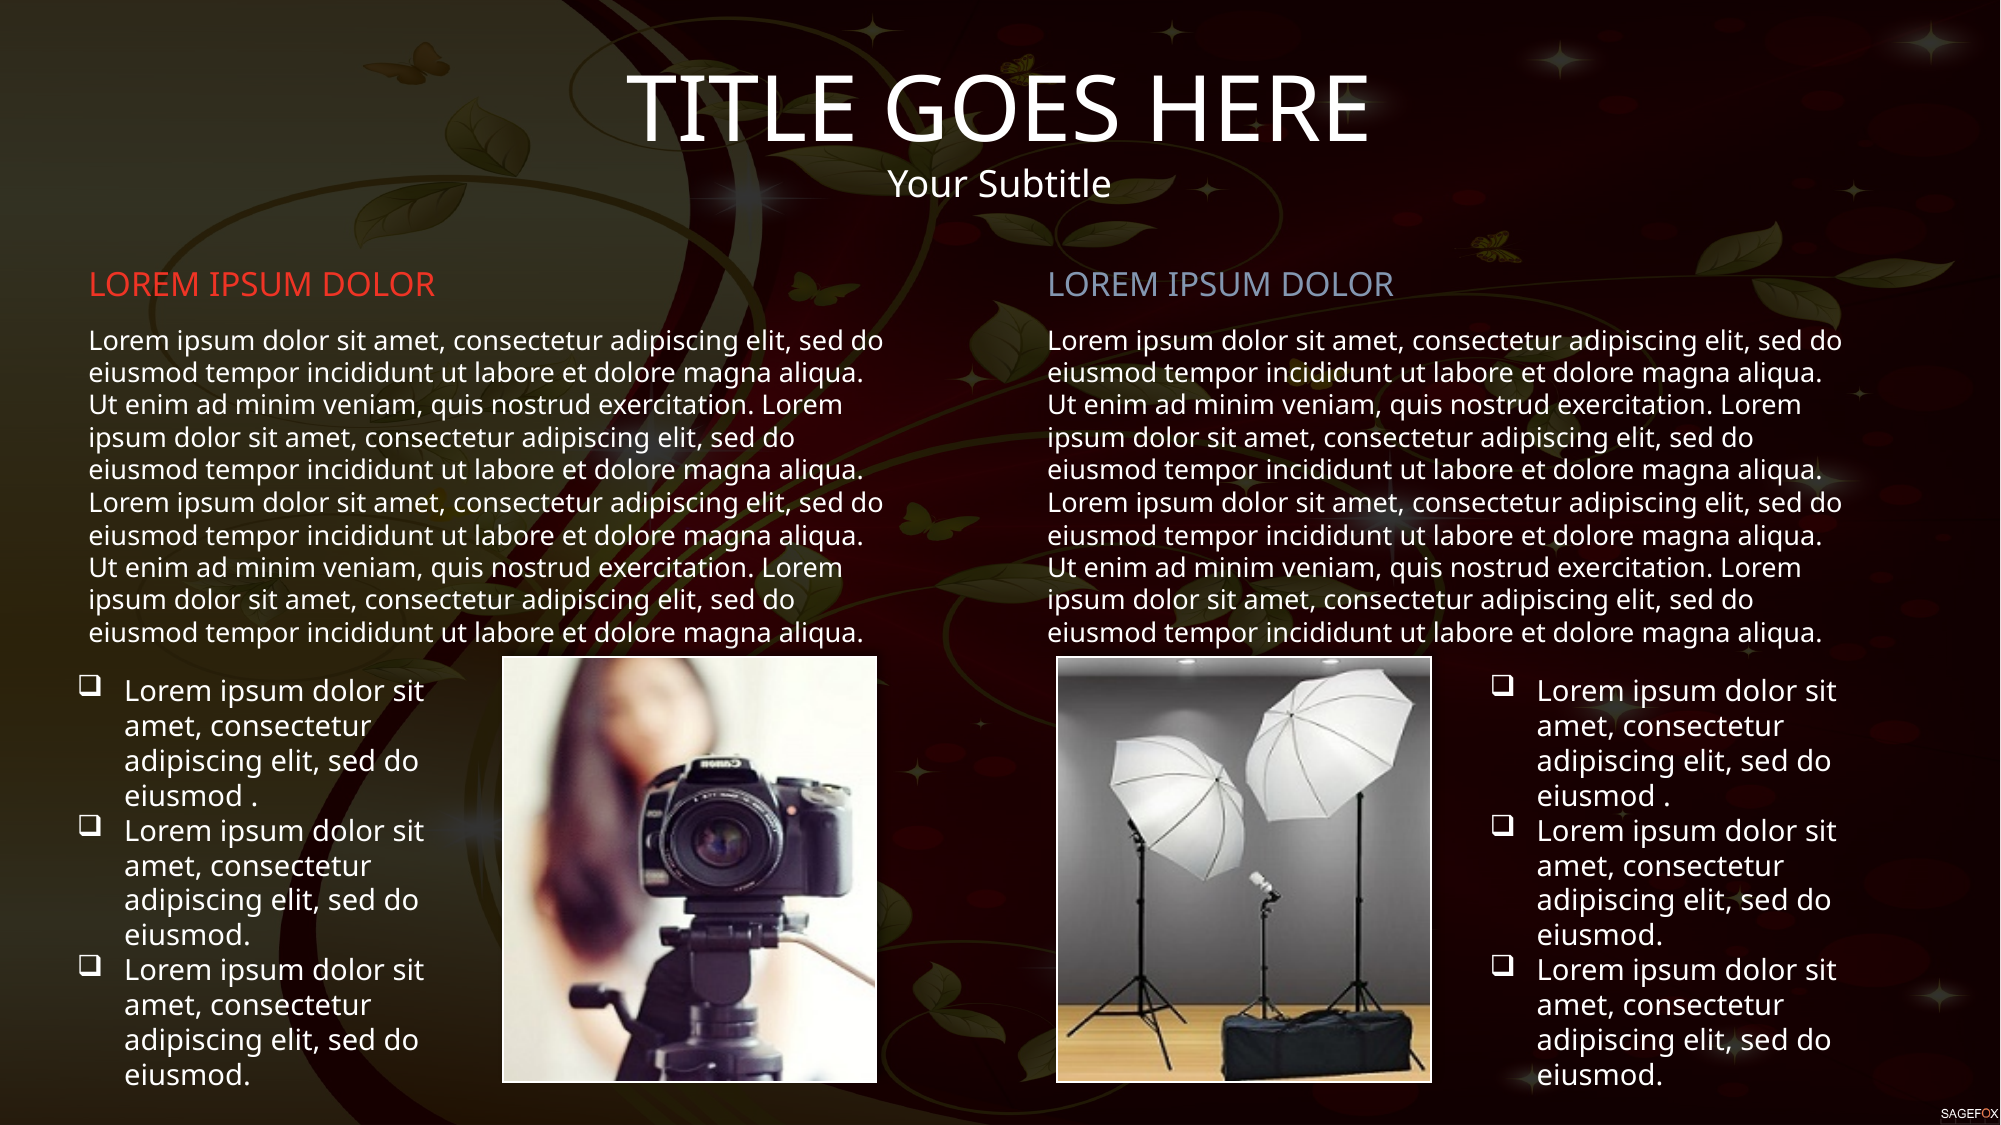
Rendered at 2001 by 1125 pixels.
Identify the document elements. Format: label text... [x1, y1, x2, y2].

text_box Lorem ipsum dolor sit amet, consectetur adipiscing elit, sed do eiusmod . Lorem ipsum dolor sit amet, consectetur adipiscing elit, sed do eiusmod. Lorem ipsum dolor sit amet, consectetur adipiscing elit, sed do eiusmod. [62, 639, 503, 1099]
text_box TITLE GOES HERE Your Subtitle [548, 42, 1452, 212]
text_box Lorem ipsum dolor sit amet, consectetur adipiscing elit, sed do eiusmod . Lorem ipsum dolor sit amet, consectetur adipiscing elit, sed do eiusmod. Lorem ipsum dolor sit amet, consectetur adipiscing elit, sed do eiusmod. [1474, 639, 1916, 1099]
text_box LOREM IPSUM DOLOR Lorem ipsum dolor sit amet, consectetur adipiscing elit, sed do eiusmod tempor incididunt ut labore et dolore magna aliqua. Ut enim ad minim veniam, quis nostrud exercitation. Lorem ipsum dolor sit amet, consectetur adipiscing elit, sed do eiusmod tempor incididunt ut labore et dolore magna aliqua. Lorem ipsum dolor sit amet, consectetur adipiscing elit, sed do eiusmod tempor incididunt ut labore et dolore magna aliqua. Ut enim ad minim veniam, quis nostrud exercitation. Lorem ipsum dolor sit amet, consectetur adipiscing elit, sed do eiusmod tempor incididunt ut labore et dolore magna aliqua. [73, 255, 913, 688]
picture [0, 0, 2001, 1125]
text_box [1056, 656, 1432, 1083]
text_box [502, 656, 877, 1083]
text_box LOREM IPSUM DOLOR Lorem ipsum dolor sit amet, consectetur adipiscing elit, sed do eiusmod tempor incididunt ut labore et dolore magna aliqua. Ut enim ad minim veniam, quis nostrud exercitation. Lorem ipsum dolor sit amet, consectetur adipiscing elit, sed do eiusmod tempor incididunt ut labore et dolore magna aliqua. Lorem ipsum dolor sit amet, consectetur adipiscing elit, sed do eiusmod tempor incididunt ut labore et dolore magna aliqua. Ut enim ad minim veniam, quis nostrud exercitation. Lorem ipsum dolor sit amet, consectetur adipiscing elit, sed do eiusmod tempor incididunt ut labore et dolore magna aliqua. [1032, 255, 1872, 688]
